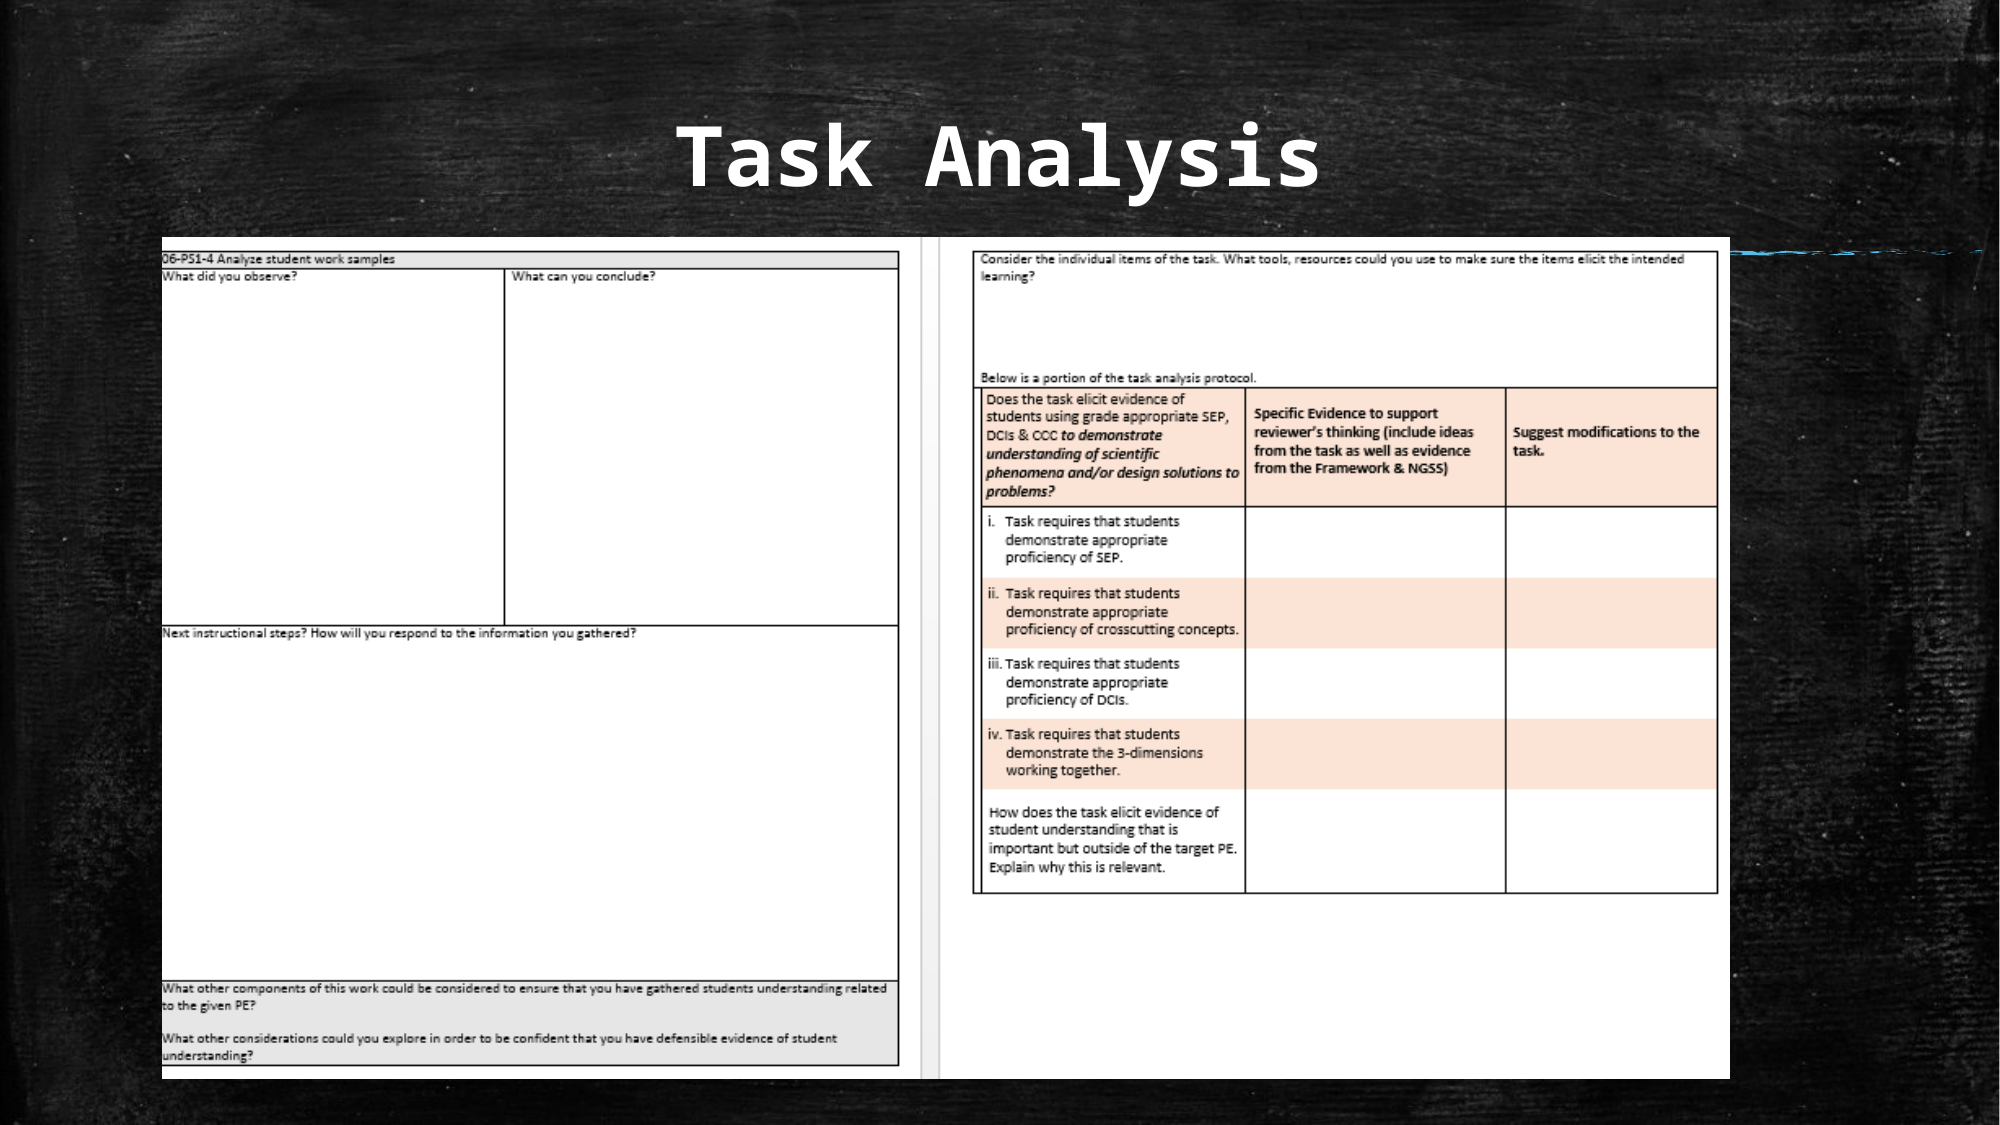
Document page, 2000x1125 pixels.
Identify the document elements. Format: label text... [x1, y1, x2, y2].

picture [162, 237, 1730, 1079]
title Task Analysis [249, 45, 1750, 213]
